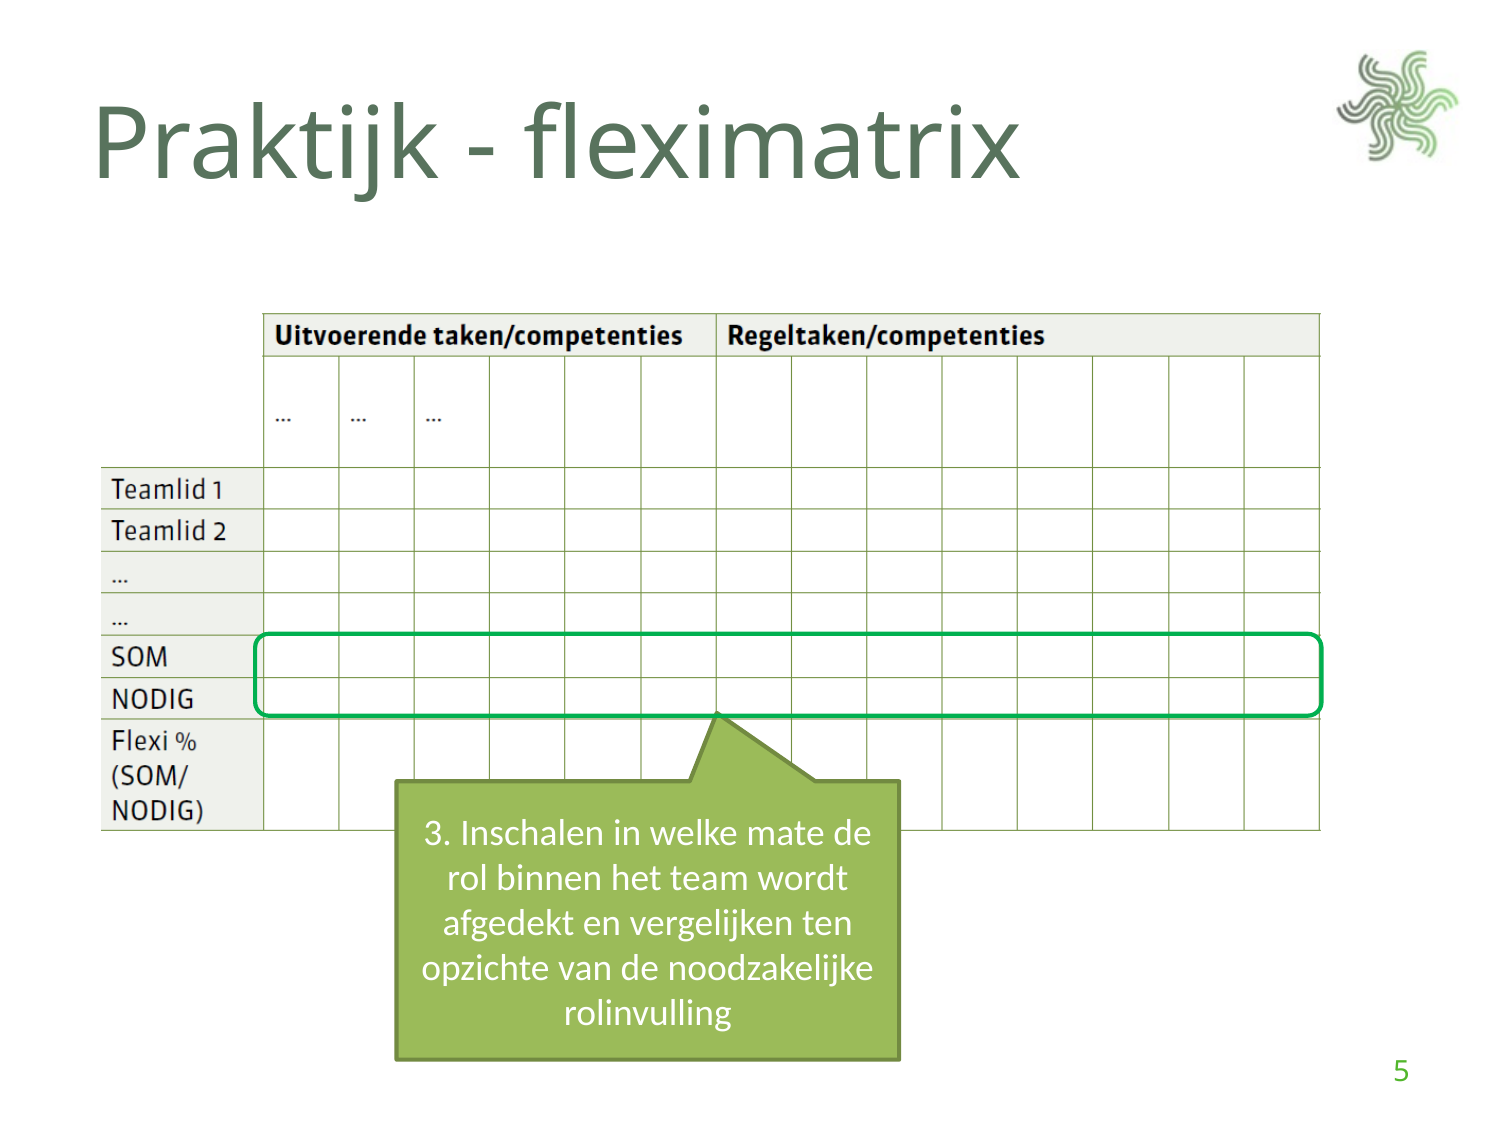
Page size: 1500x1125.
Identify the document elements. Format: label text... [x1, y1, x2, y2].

picture [100, 310, 1322, 833]
slide_number 5 [1074, 1042, 1426, 1103]
picture [1332, 49, 1463, 166]
title Praktijk - fleximatrix [75, 45, 1309, 233]
text_box 3. Inschalen in welke mate de rol binnen het team wordt afgedekt en vergelijken ten opzichte van de noodzakelijke rolinvulling [394, 841, 902, 1062]
